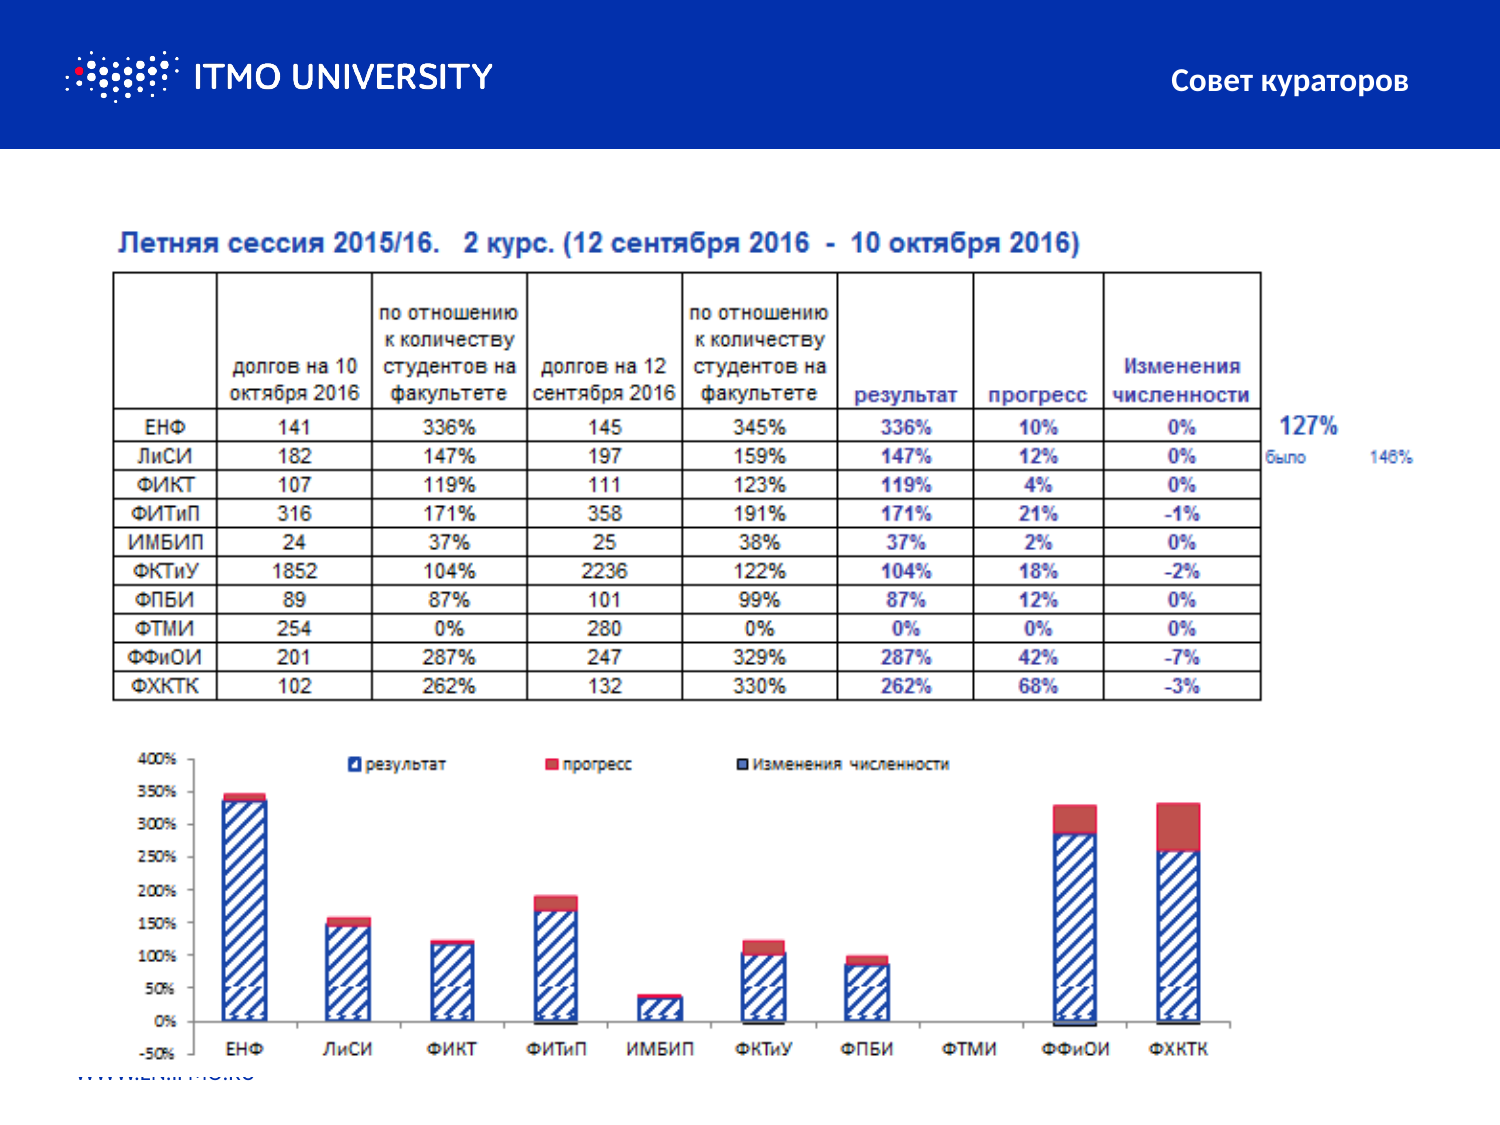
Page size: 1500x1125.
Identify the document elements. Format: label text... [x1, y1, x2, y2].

picture [65, 207, 1426, 1078]
picture [0, 0, 545, 149]
footer Совет кураторов [661, 48, 1425, 108]
